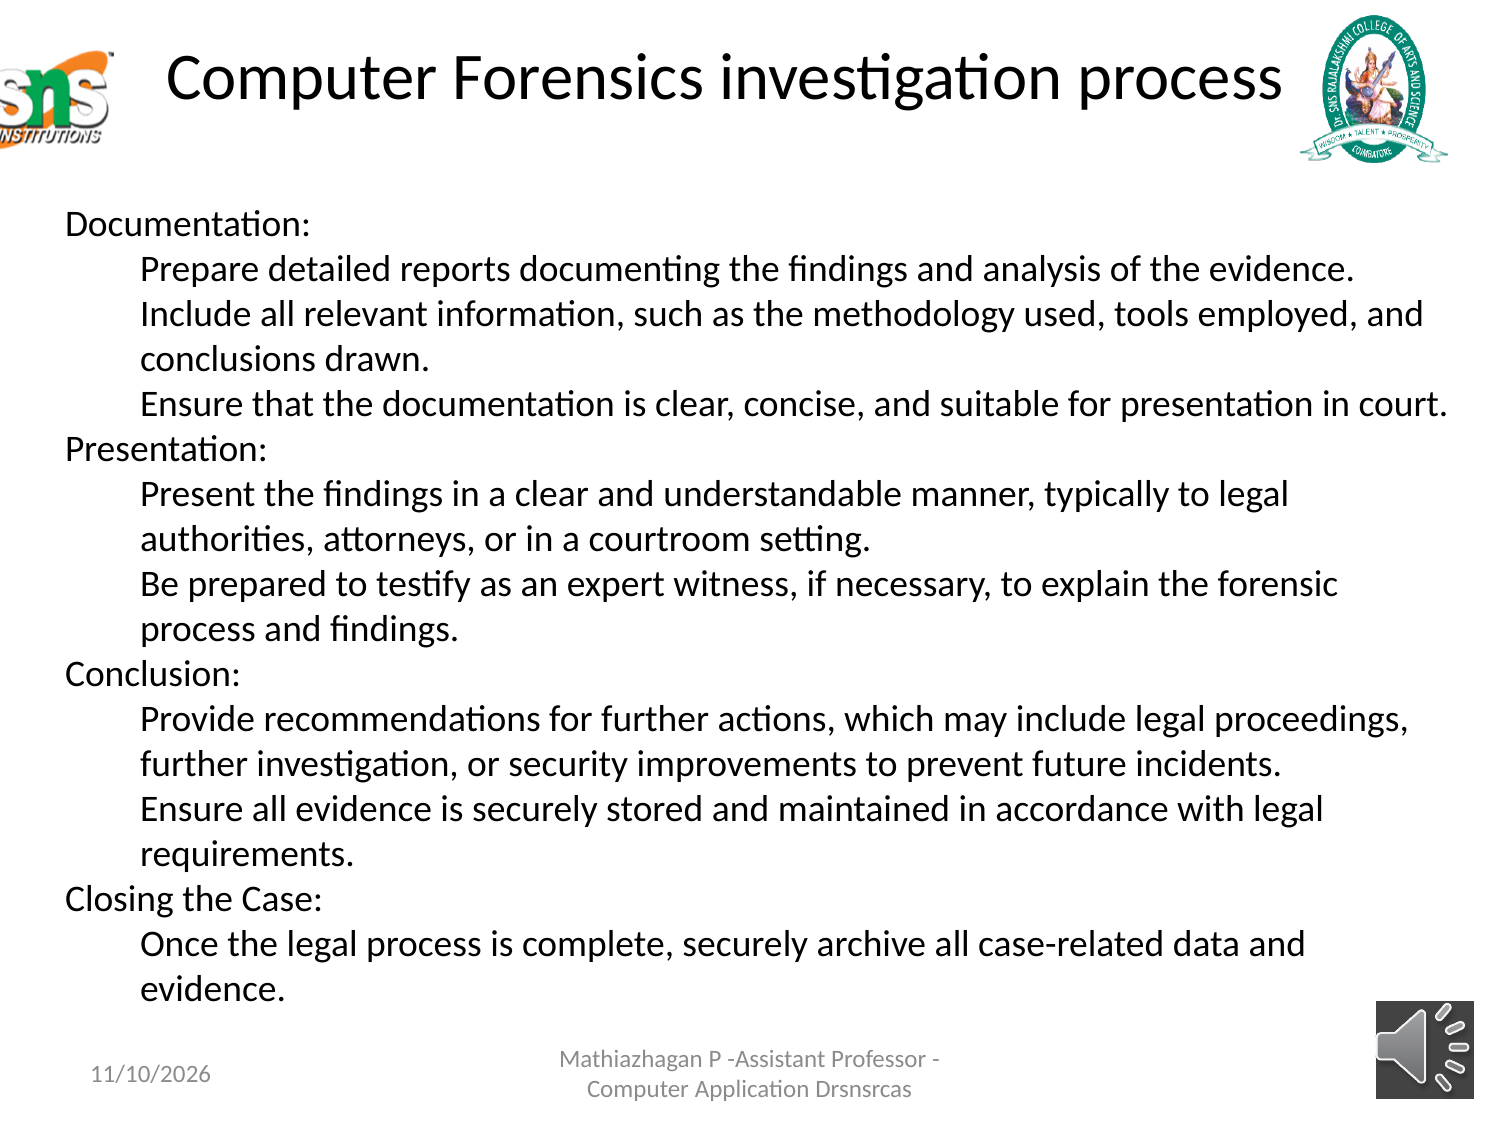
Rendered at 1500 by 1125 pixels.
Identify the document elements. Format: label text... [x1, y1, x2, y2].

picture [1300, 15, 1448, 163]
picture [1374, 999, 1476, 1101]
list Computer Forensics investigation process [24, 24, 1425, 1005]
text_box Documentation: Prepare detailed reports documenting the findings and analysis of the evidence. Include all relevant information, such as the methodology used, tools employed, and conclusions drawn. Ensure that the documentation is clear, concise, and suitable for presentation in court. Presentation: Present the findings in a clear and understandable manner, typically to legal authorities, attorneys, or in a courtroom setting. Be prepared to testify as an expert witness, if necessary, to explain the forensic process and findings. Conclusion: Provide recommendations for further actions, which may include legal proceedings, further investigation, or security improvements to prevent future incidents. Ensure all evidence is securely stored and maintained in accordance with legal requirements. Closing the Case: Once the legal process is complete, securely archive all case-related data and evidence. [50, 191, 1475, 1017]
picture [0, 49, 115, 150]
footer Mathiazhagan P -Assistant Professor - Computer Application Drsnsrcas [512, 1042, 988, 1103]
slide_number 06-Oct-23 [75, 1042, 425, 1103]
